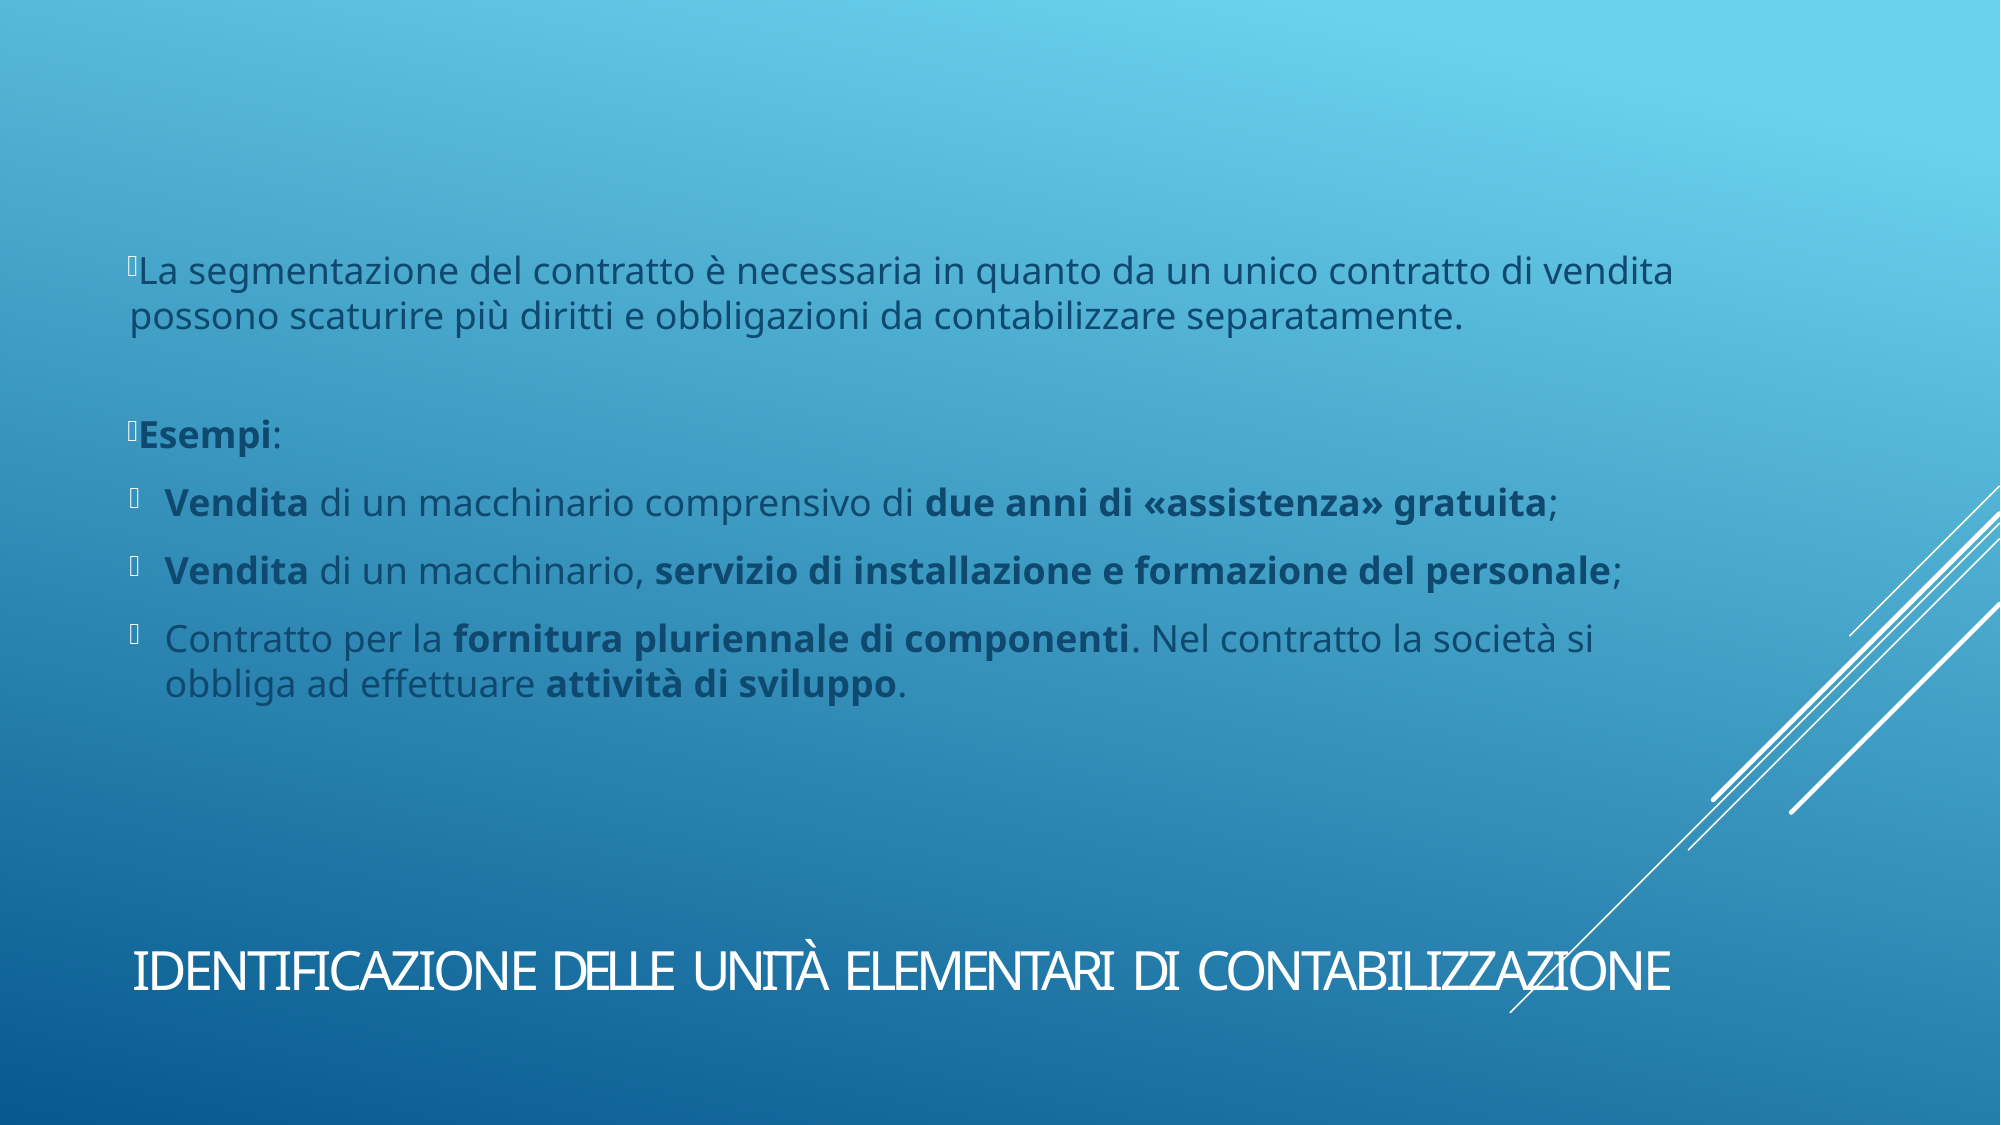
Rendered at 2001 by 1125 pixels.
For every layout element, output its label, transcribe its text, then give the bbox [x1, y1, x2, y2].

list La segmentazione del contratto è necessaria in quanto da un unico contratto di vendita possono scaturire più diritti e obbligazioni da contabilizzare separatamente. Esempi: Vendita di un macchinario comprensivo di due anni di «assistenza» gratuita; Vendita di un macchinario, servizio di installazione e formazione del personale; Contratto per la fornitura pluriennale di componenti. Nel contratto la società si obbliga ad effettuare attività di sviluppo. [112, 46, 1694, 906]
title IDENTIFICAZIONE Delle UNITÀ ELEMENTARI DI CONTABILIZZAZIONE [112, 928, 1694, 1009]
